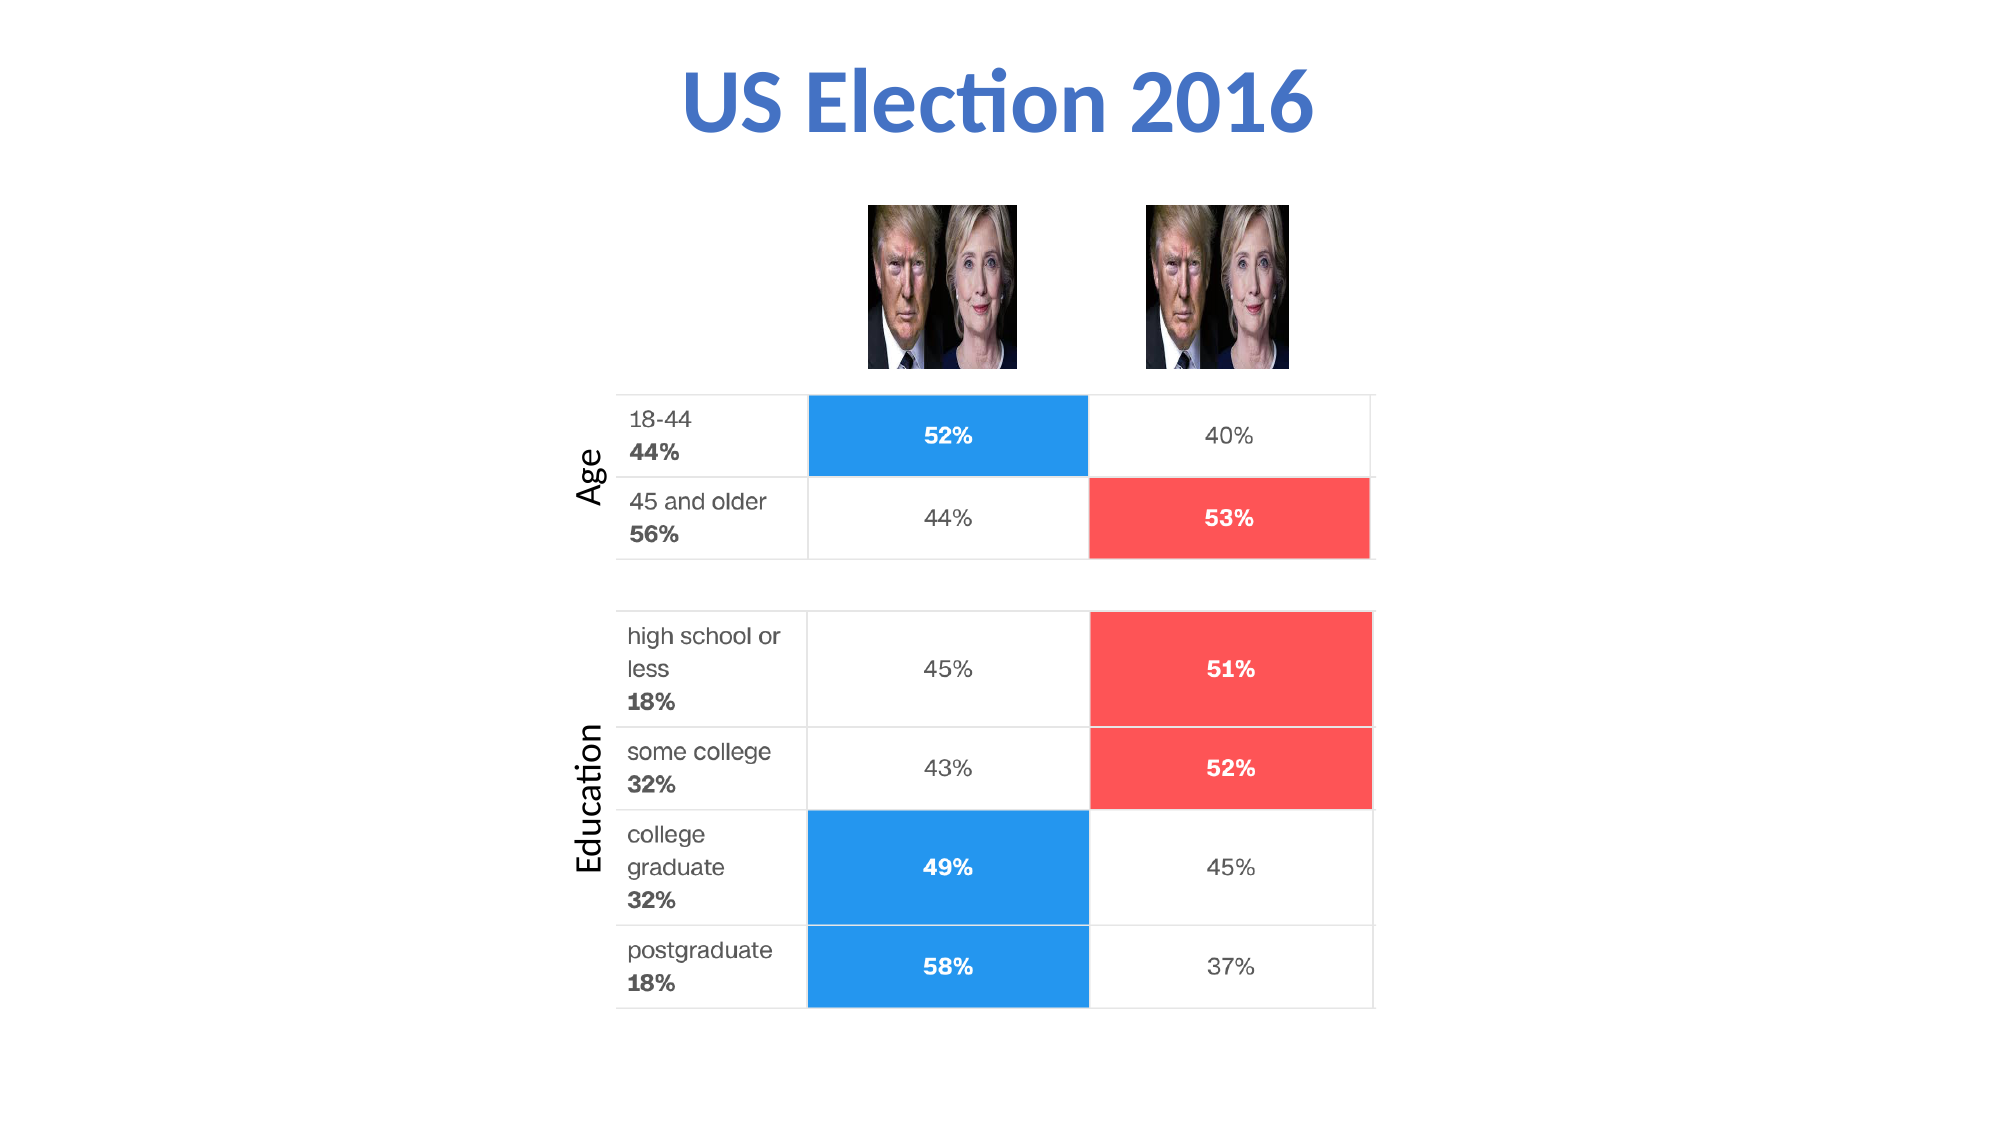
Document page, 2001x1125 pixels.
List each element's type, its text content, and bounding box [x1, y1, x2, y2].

picture [616, 390, 1377, 565]
picture [868, 205, 1017, 369]
text_box Education [555, 674, 616, 924]
text_box Age [555, 390, 616, 565]
picture [1146, 205, 1289, 369]
picture [616, 608, 1377, 1011]
title US Election 2016 [323, 0, 1674, 206]
